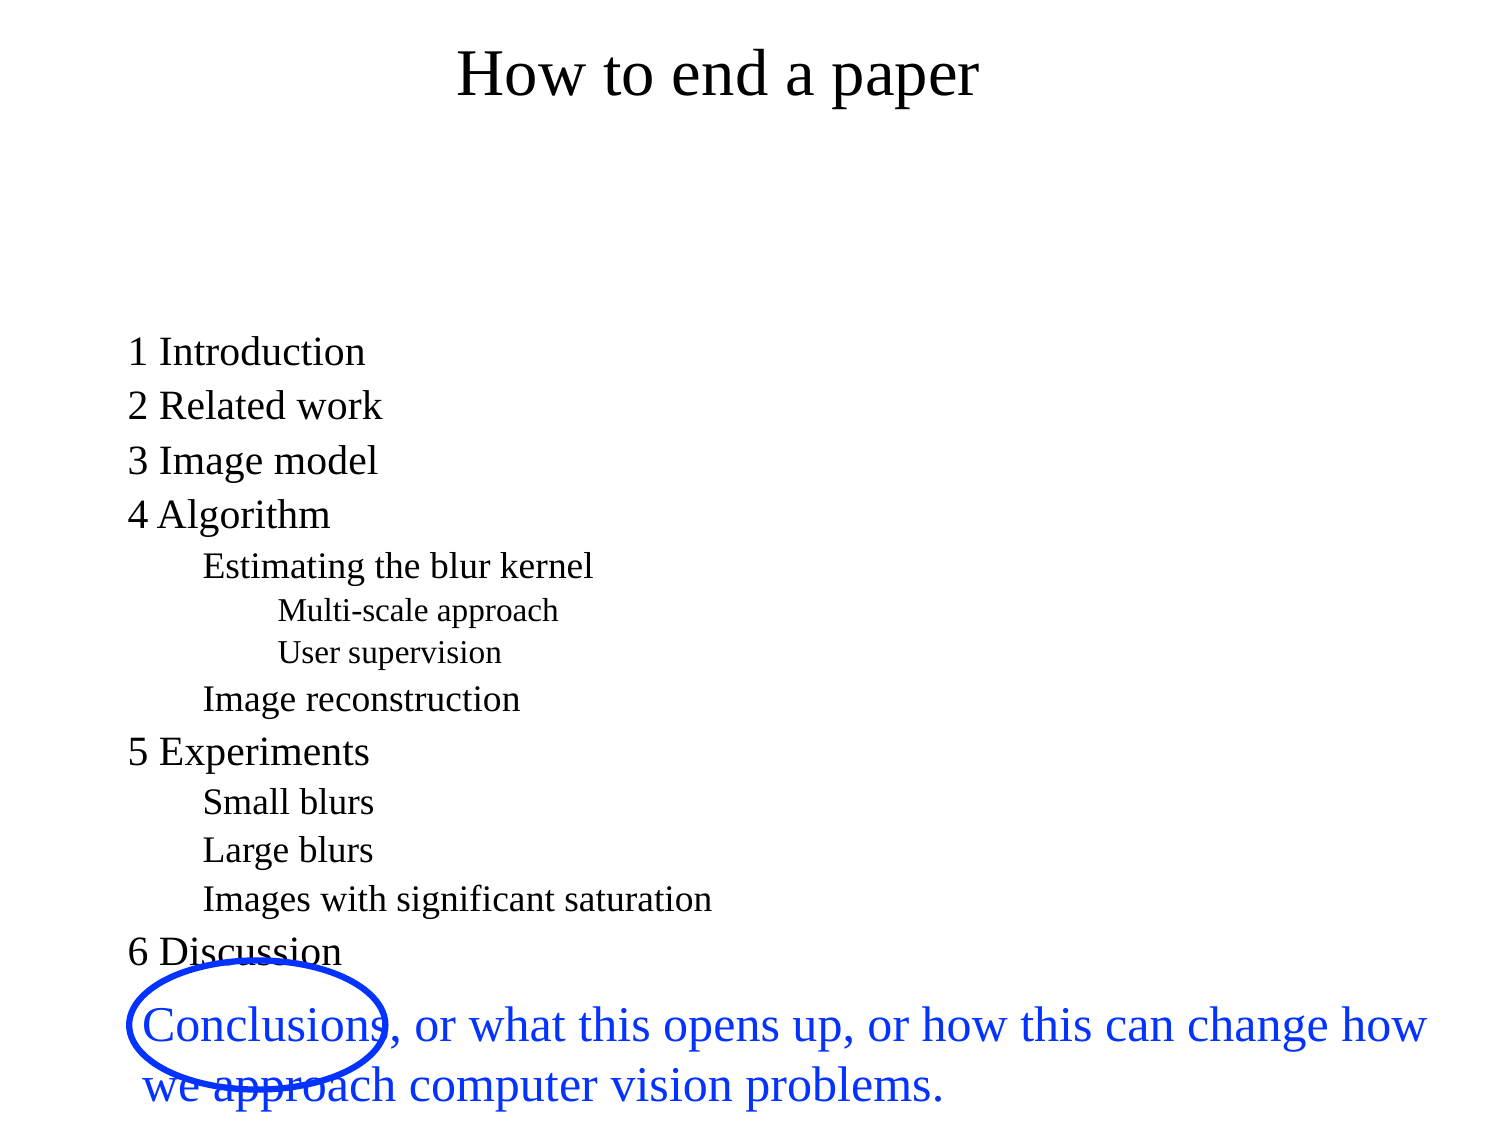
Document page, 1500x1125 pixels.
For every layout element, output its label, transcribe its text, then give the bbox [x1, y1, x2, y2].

title How to end a paper [24, 0, 1413, 213]
text_box Conclusions, or what this opens up, or how this can change how we approach computer vision problems. [127, 983, 1484, 1120]
list 1 Introduction 2 Related work 3 Image model 4 Algorithm Estimating the blur kernel Multi-scale approach User supervision Image reconstruction 5 Experiments Small blurs Large blurs Images with significant saturation 6 Discussion [111, 324, 1388, 1125]
text_box [129, 960, 386, 1090]
